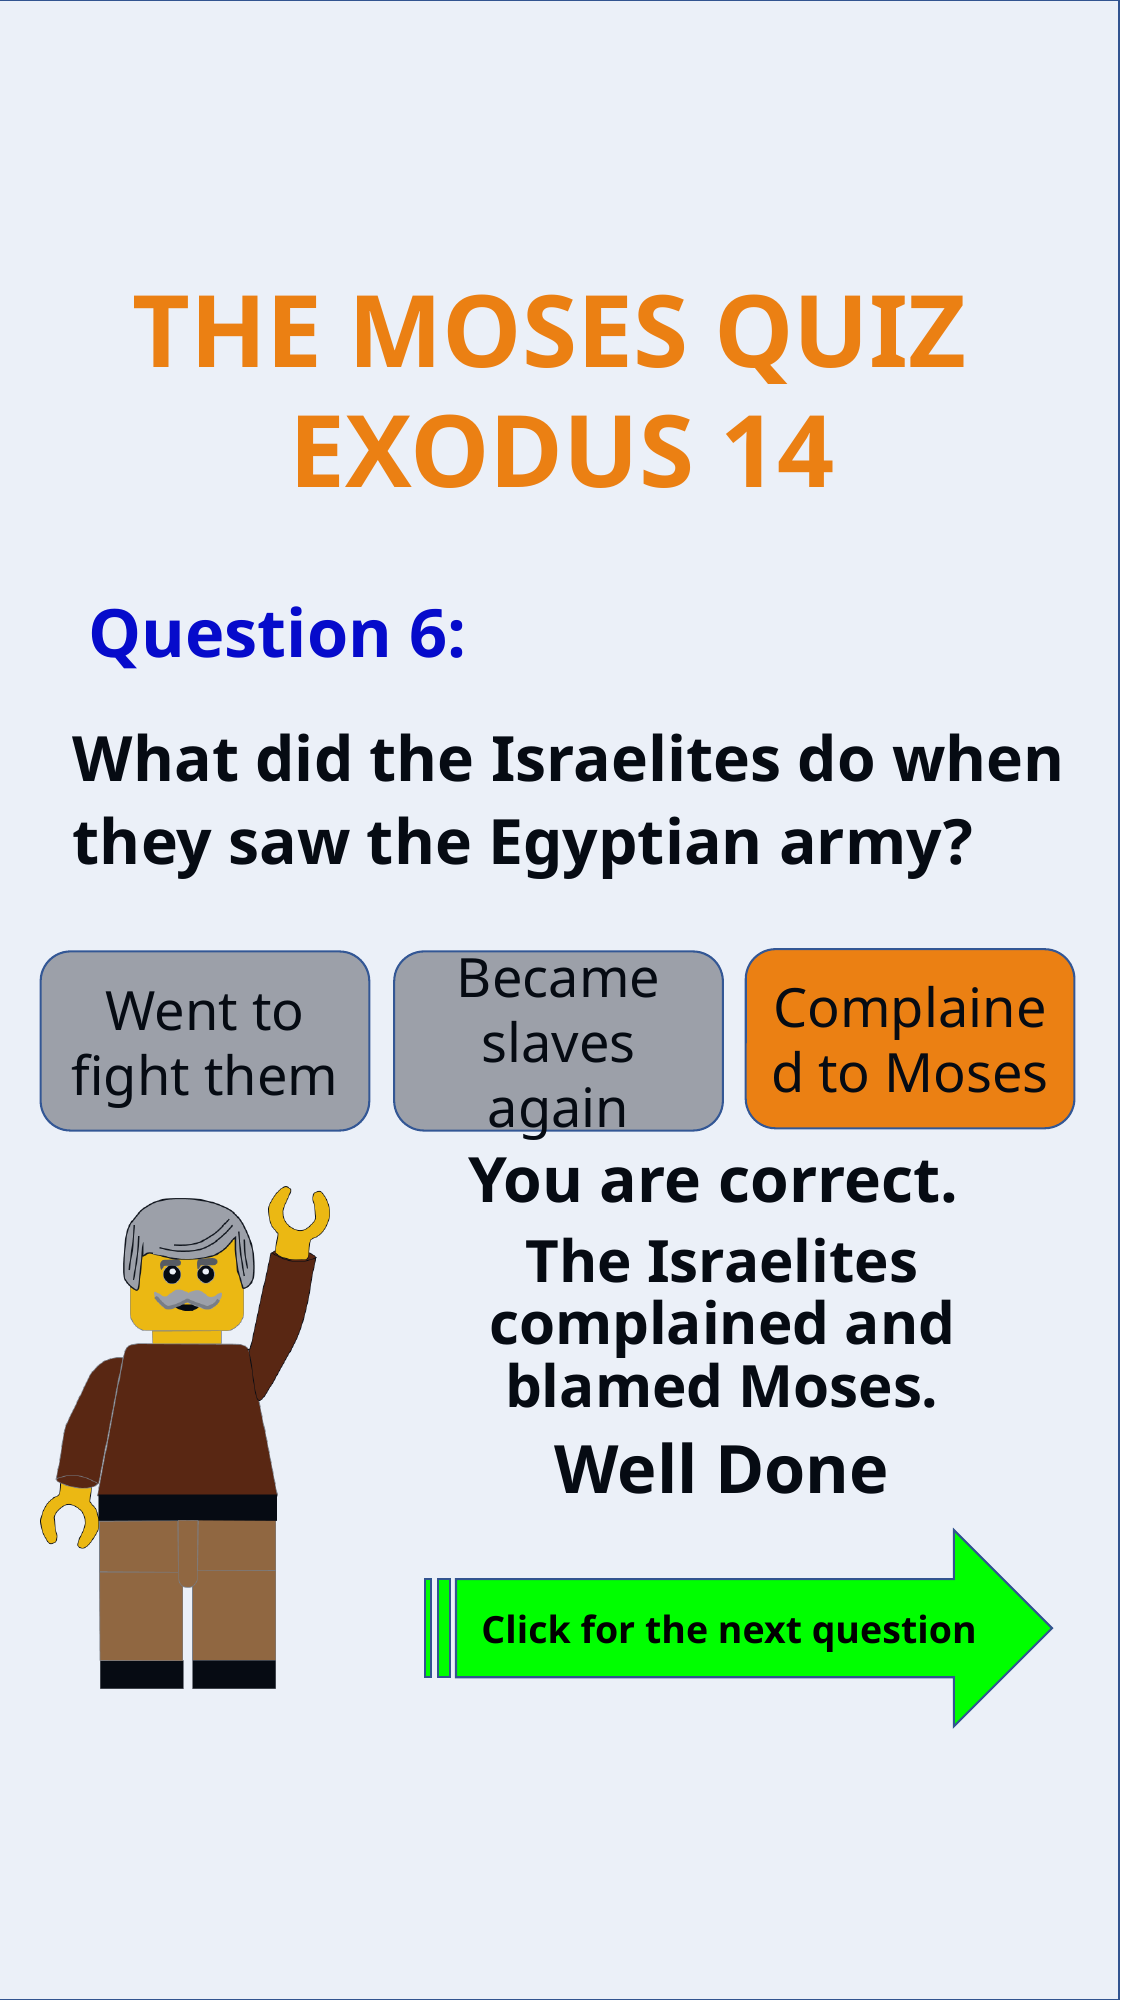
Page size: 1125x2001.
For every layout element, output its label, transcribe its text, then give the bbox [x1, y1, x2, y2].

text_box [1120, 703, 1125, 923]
text_box Click for the next question [424, 1578, 432, 1678]
text_box [0, 0, 1120, 2000]
picture [40, 1186, 330, 1689]
text_box Click for the next question [437, 1578, 451, 1678]
text_box Click for the next question [454, 1527, 1054, 1729]
